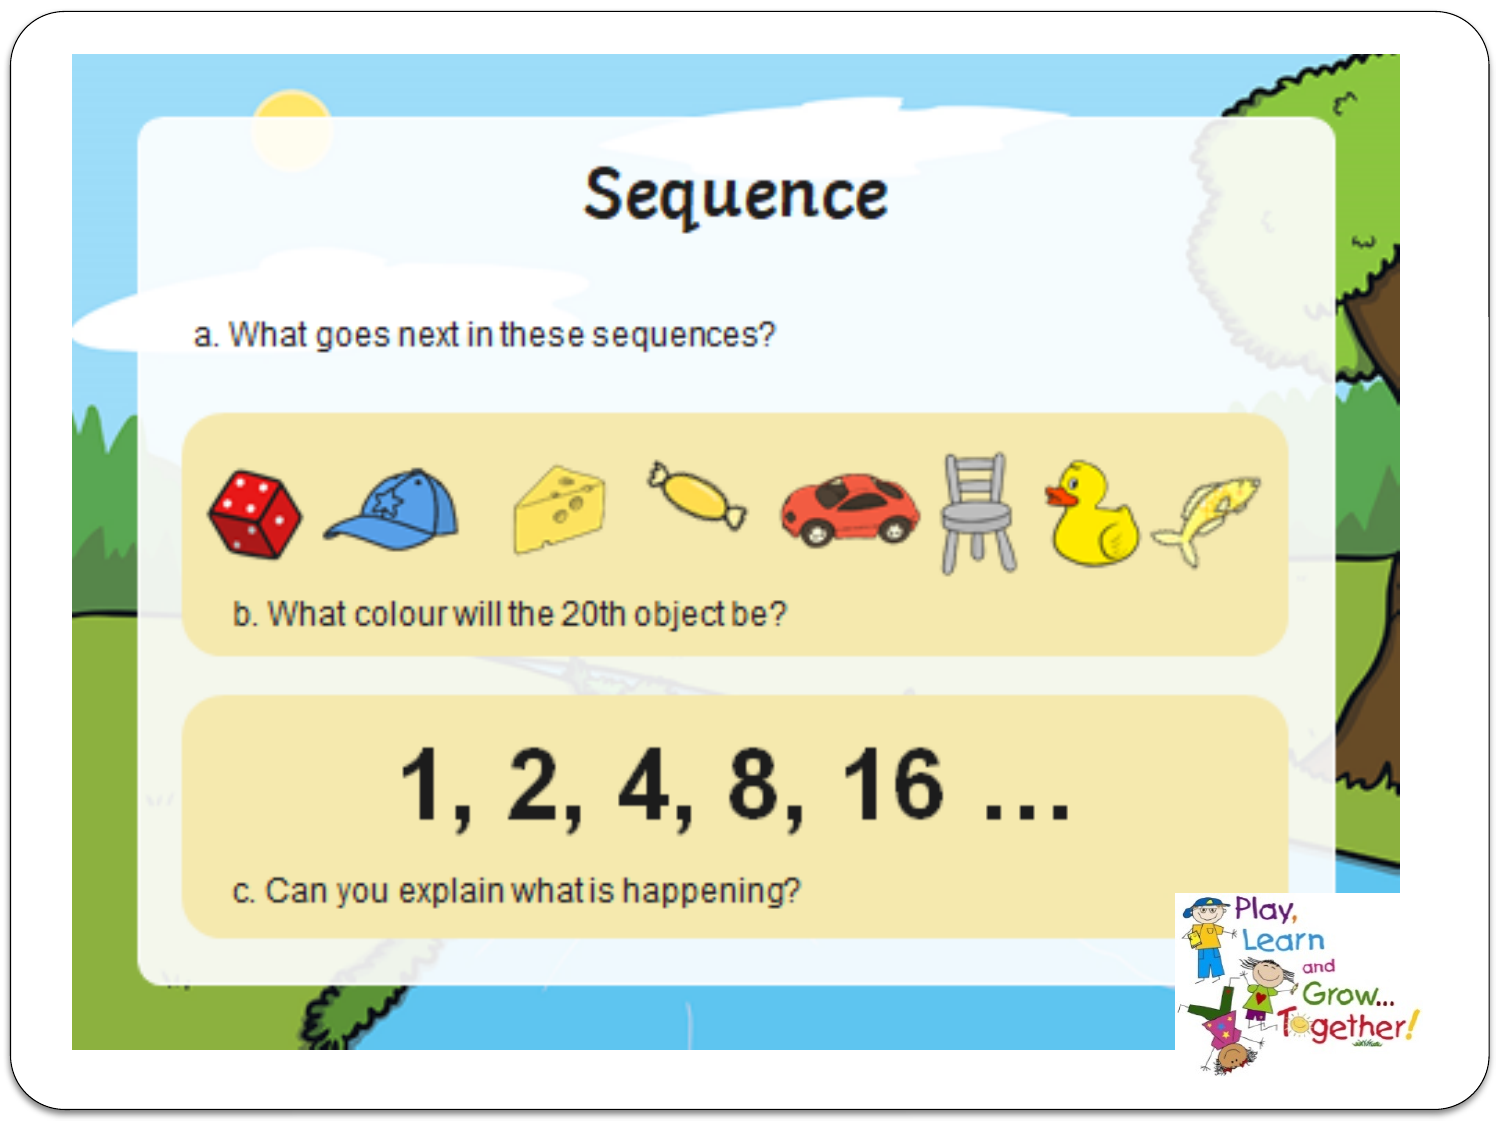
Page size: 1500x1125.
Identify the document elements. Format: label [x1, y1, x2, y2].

picture [72, 54, 1424, 1078]
title [150, 45, 1425, 233]
